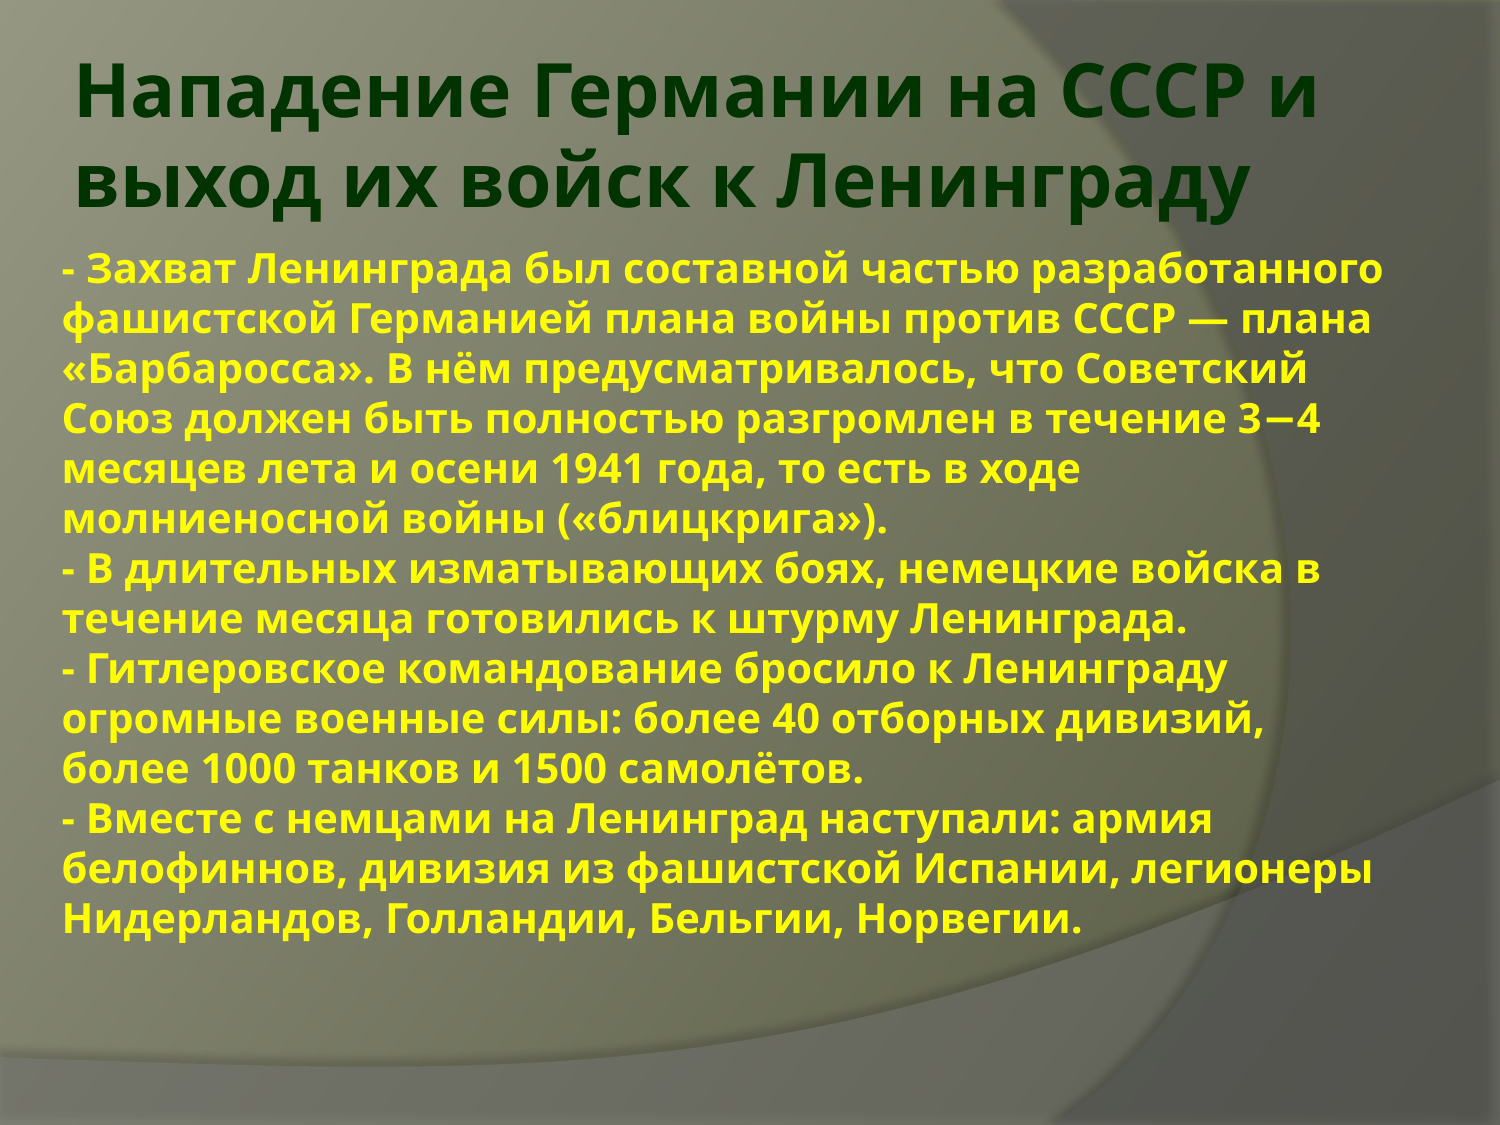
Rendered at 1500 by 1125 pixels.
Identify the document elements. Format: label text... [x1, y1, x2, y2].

text_box Нападение Германии на СССР и выход их войск к Ленинграду [58, 35, 1442, 230]
text_box - Захват Ленинграда был составной частью разработанного фашистской Германией плана войны против СССР — плана «Барбаросса». В нём предусматривалось, что Советский Союз должен быть полностью разгромлен в течение 3−4 месяцев лета и осени 1941 года, то есть в ходе молниеносной войны («блицкрига»). - В длительных изматывающих боях, немецкие войска в течение месяца готовились к штурму Ленинграда. - Гитлеровское командование бросило к Ленинграду огромные военные силы: более 40 отборных дивизий, более 1000 танков и 1500 самолётов. - Вместе с немцами на Ленинград наступали: армия белофиннов, дивизия из фашистской Испании, легионеры Нидерландов, Голландии, Бельгии, Норвегии. [46, 234, 1418, 950]
